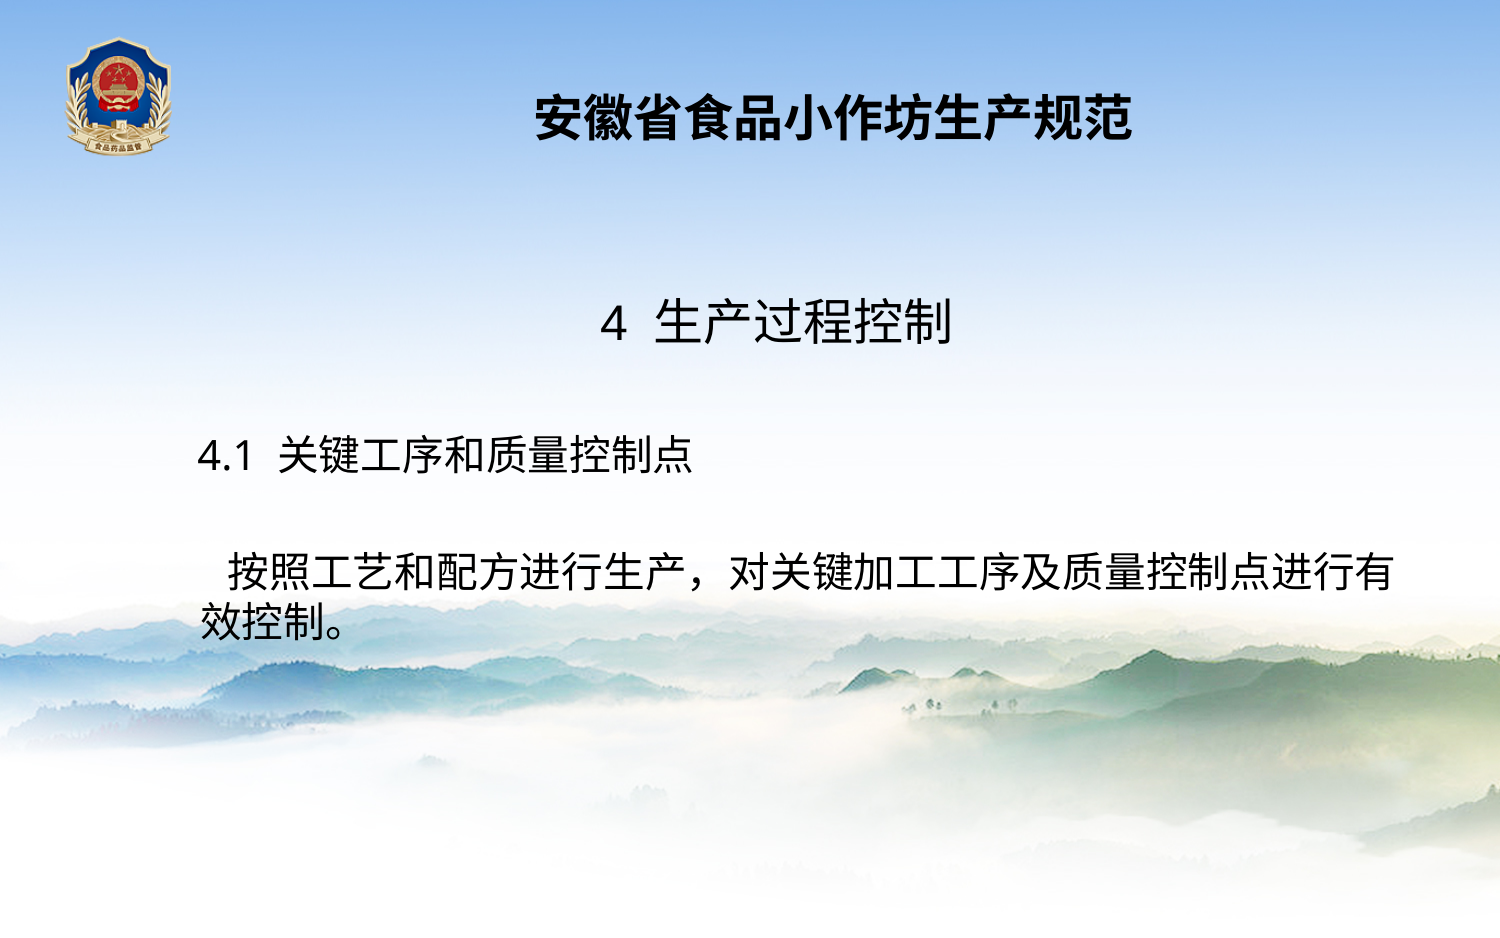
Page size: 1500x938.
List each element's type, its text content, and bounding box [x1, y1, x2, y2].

text_box 安徽省食品小作坊生产规范 [206, 67, 1461, 173]
list 4 生产过程控制 4.1 关键工序和质量控制点 按照工艺和配方进行生产，对关键加工工序及质量控制点进行有效控制。 [128, 173, 1425, 838]
picture [0, 0, 1500, 938]
